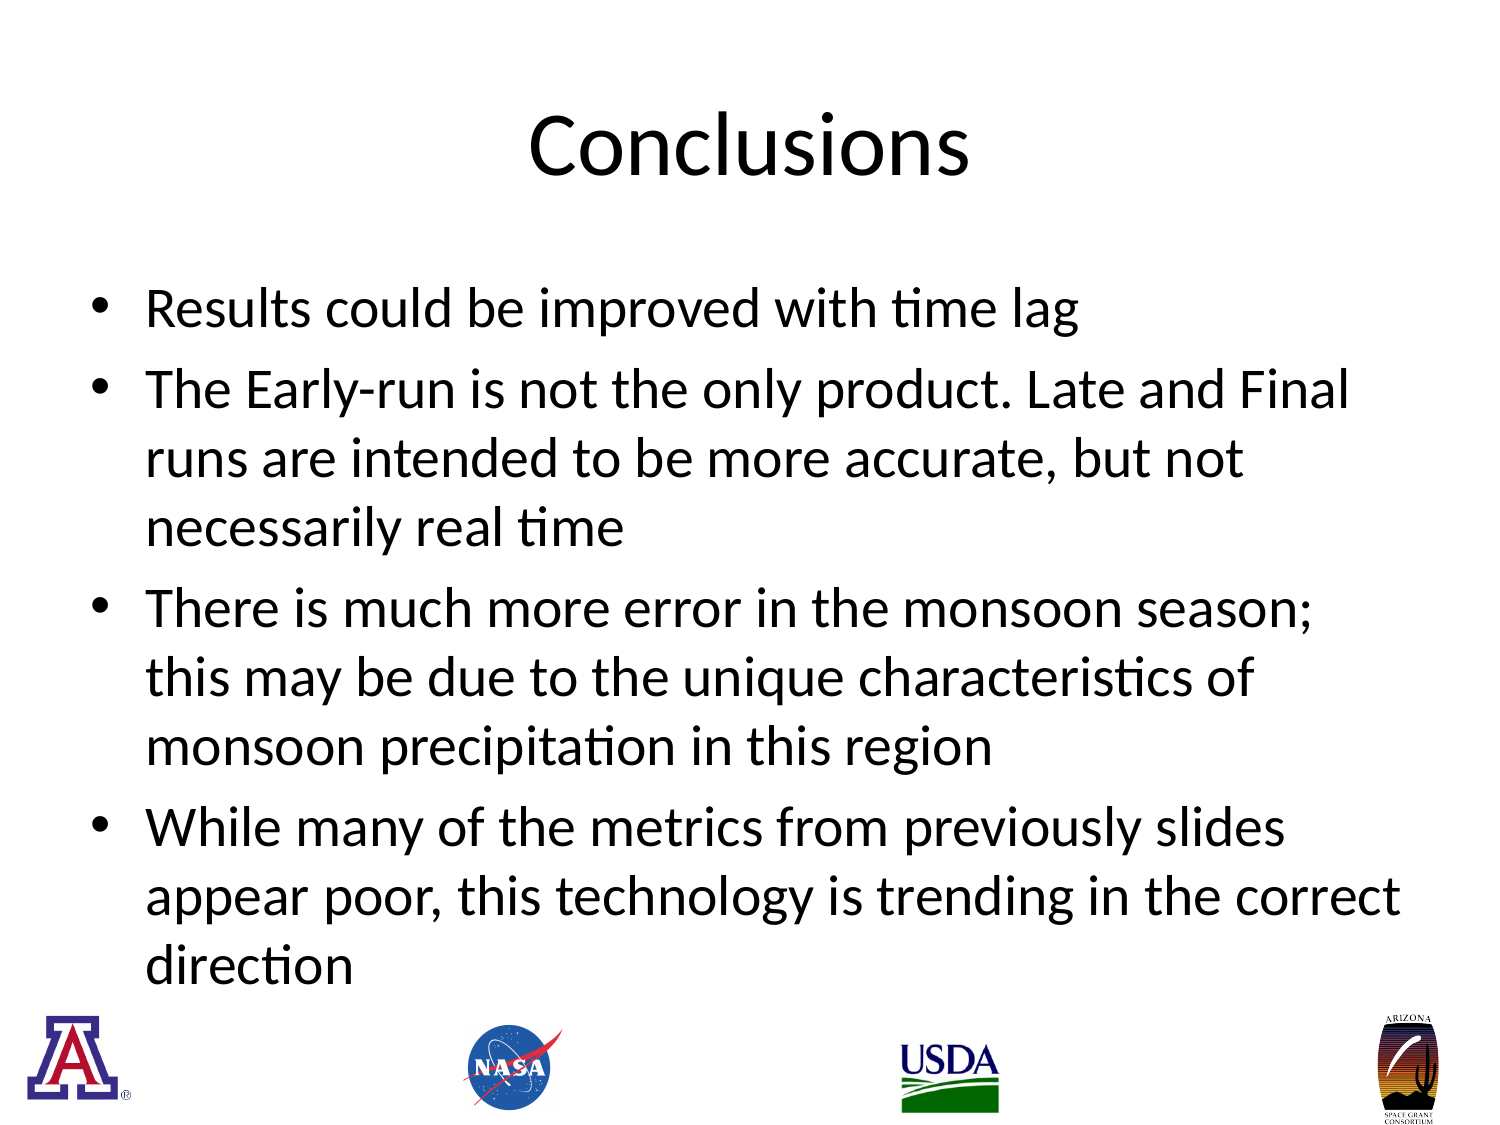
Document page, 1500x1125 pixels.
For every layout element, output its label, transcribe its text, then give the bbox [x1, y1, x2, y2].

picture [1374, 1013, 1441, 1125]
list Results could be improved with time lag The Early-run is not the only product. Late and Final runs are intended to be more accurate, but not necessarily real time There is much more error in the monsoon season; this may be due to the unique characteristics of monsoon precipitation in this region While many of the metrics from previously slides appear poor, this technology is trending in the correct direction [75, 262, 1425, 1005]
picture [24, 1012, 131, 1103]
title Conclusions [75, 45, 1425, 233]
picture [462, 1024, 563, 1111]
picture [900, 1012, 1000, 1113]
